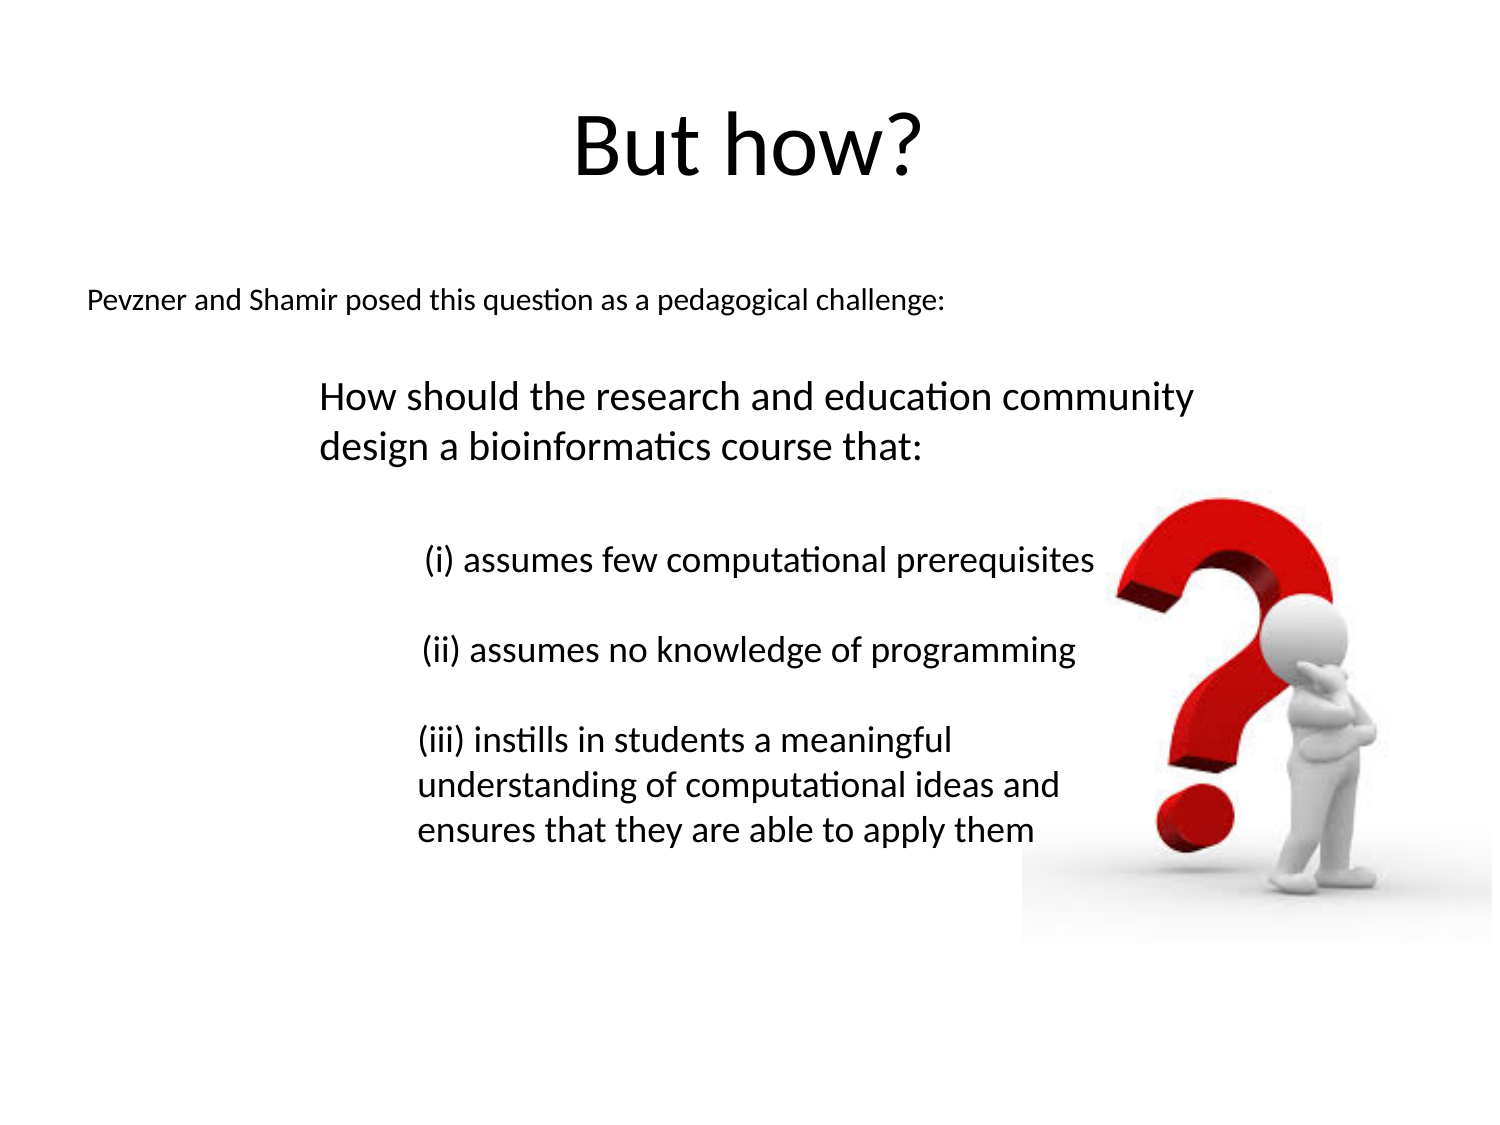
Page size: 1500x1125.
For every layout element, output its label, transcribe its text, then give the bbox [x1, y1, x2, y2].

text_box (ii) assumes no knowledge of programming [406, 617, 1017, 677]
text_box (iii) instills in students a meaningful understanding of computational ideas and ensures that they are able to apply them [402, 707, 1017, 858]
text_box How should the research and education community design a bioinformatics course that: [304, 361, 1263, 477]
text_box (i) assumes few computational prerequisites [408, 527, 1017, 588]
title But how? [75, 45, 1425, 233]
text_box Pevzner and Shamir posed this question as a pedagogical challenge: [72, 265, 961, 346]
picture [1022, 473, 1492, 943]
